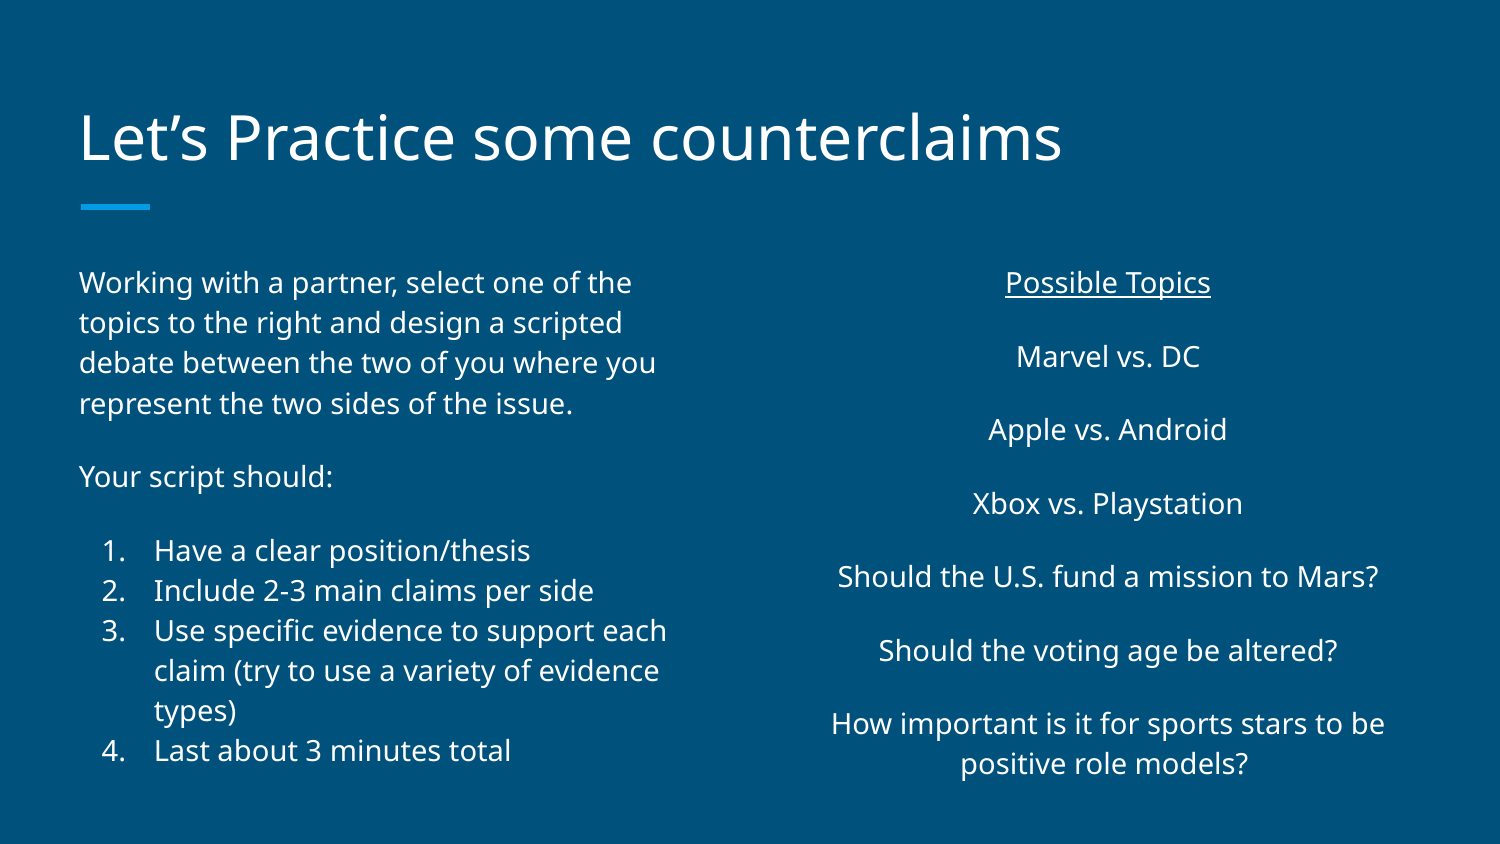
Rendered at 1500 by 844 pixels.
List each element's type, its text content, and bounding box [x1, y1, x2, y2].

list Possible Topics Marvel vs. DC Apple vs. Android Xbox vs. Playstation Should the U.S. fund a mission to Mars? Should the voting age be altered? How important is it for sports stars to be positive role models? [780, 244, 1437, 797]
list Working with a partner, select one of the topics to the right and design a scripted debate between the two of you where you represent the two sides of the issue. Your script should: Have a clear position/thesis Include 2-3 main claims per side Use specific evidence to support each claim (try to use a variety of evidence types) Last about 3 minutes total [63, 244, 720, 797]
title Let’s Practice some counterclaims [63, 75, 1437, 188]
